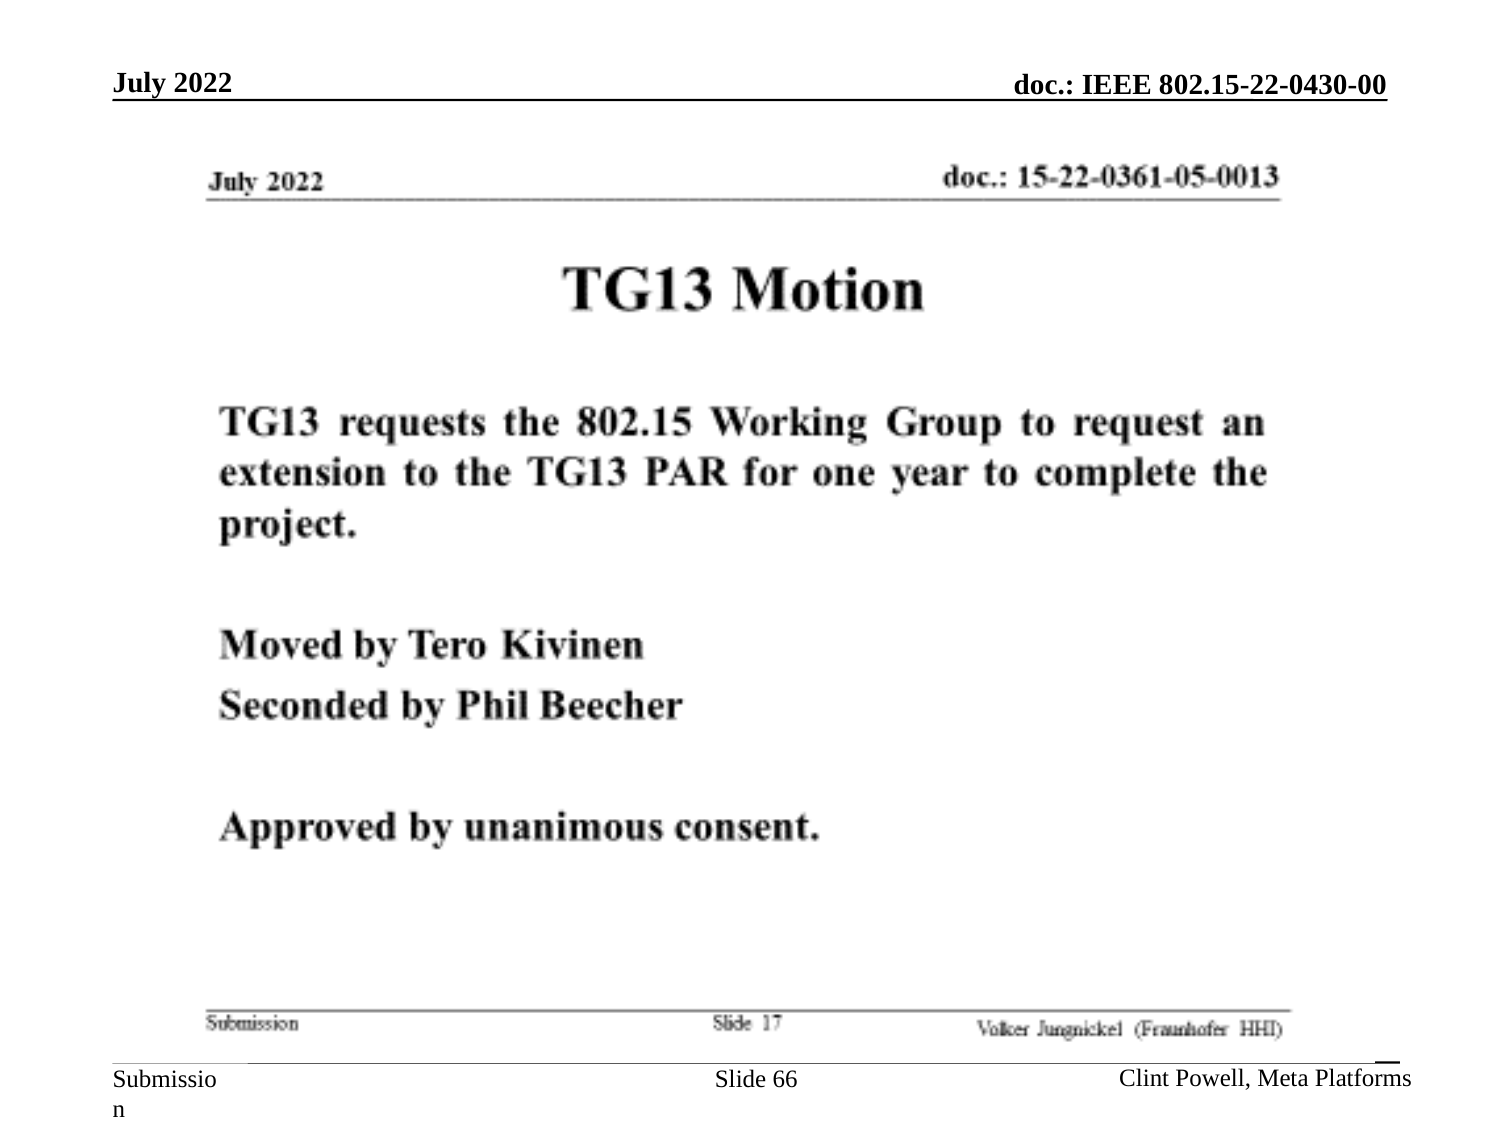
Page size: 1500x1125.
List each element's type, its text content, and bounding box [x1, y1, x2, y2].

text_box July 2022 [112, 63, 233, 99]
slide_number Slide 66 [712, 1072, 801, 1125]
picture [112, 115, 1376, 1063]
text_box Clint Powell, Meta Platforms [914, 1054, 1428, 1092]
